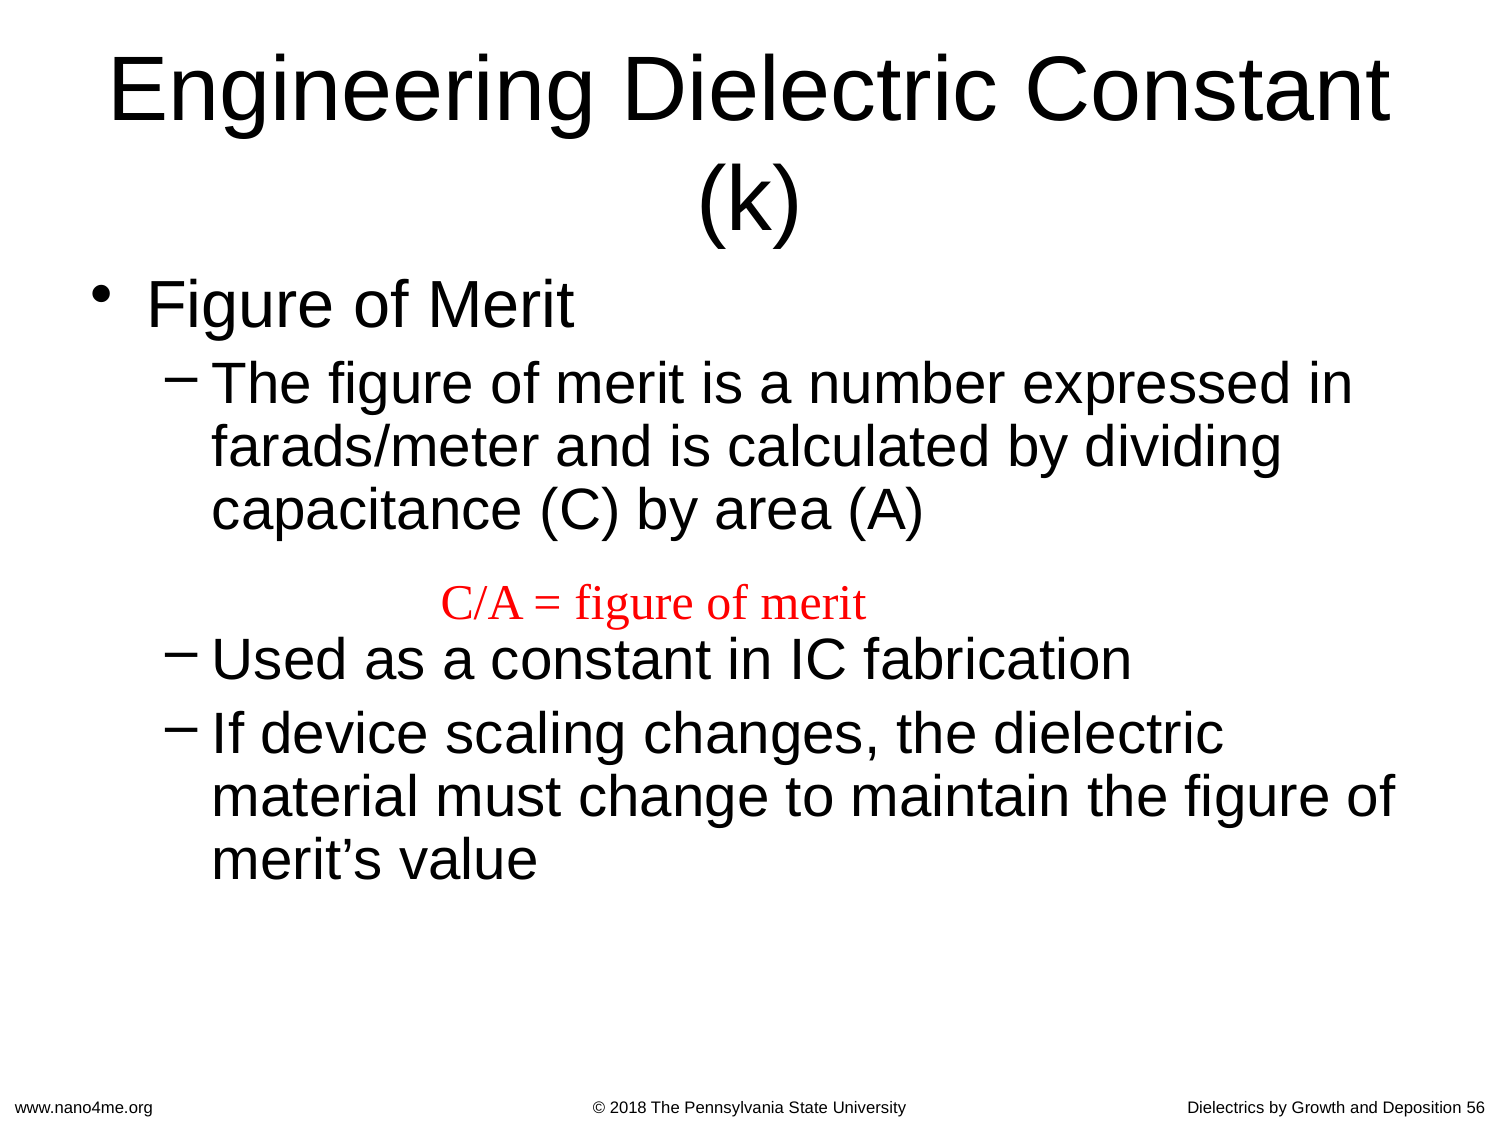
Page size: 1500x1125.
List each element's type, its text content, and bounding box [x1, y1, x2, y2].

text_box C/A = figure of merit [425, 562, 882, 638]
title Engineering Dielectric Constant (k) [75, 45, 1425, 233]
list Figure of Merit The figure of merit is a number expressed in farads/meter and is calculated by dividing capacitance (C) by area (A) Used as a constant in IC fabrication If device scaling changes, the dielectric material must change to maintain the figure of merit’s value [75, 262, 1425, 863]
